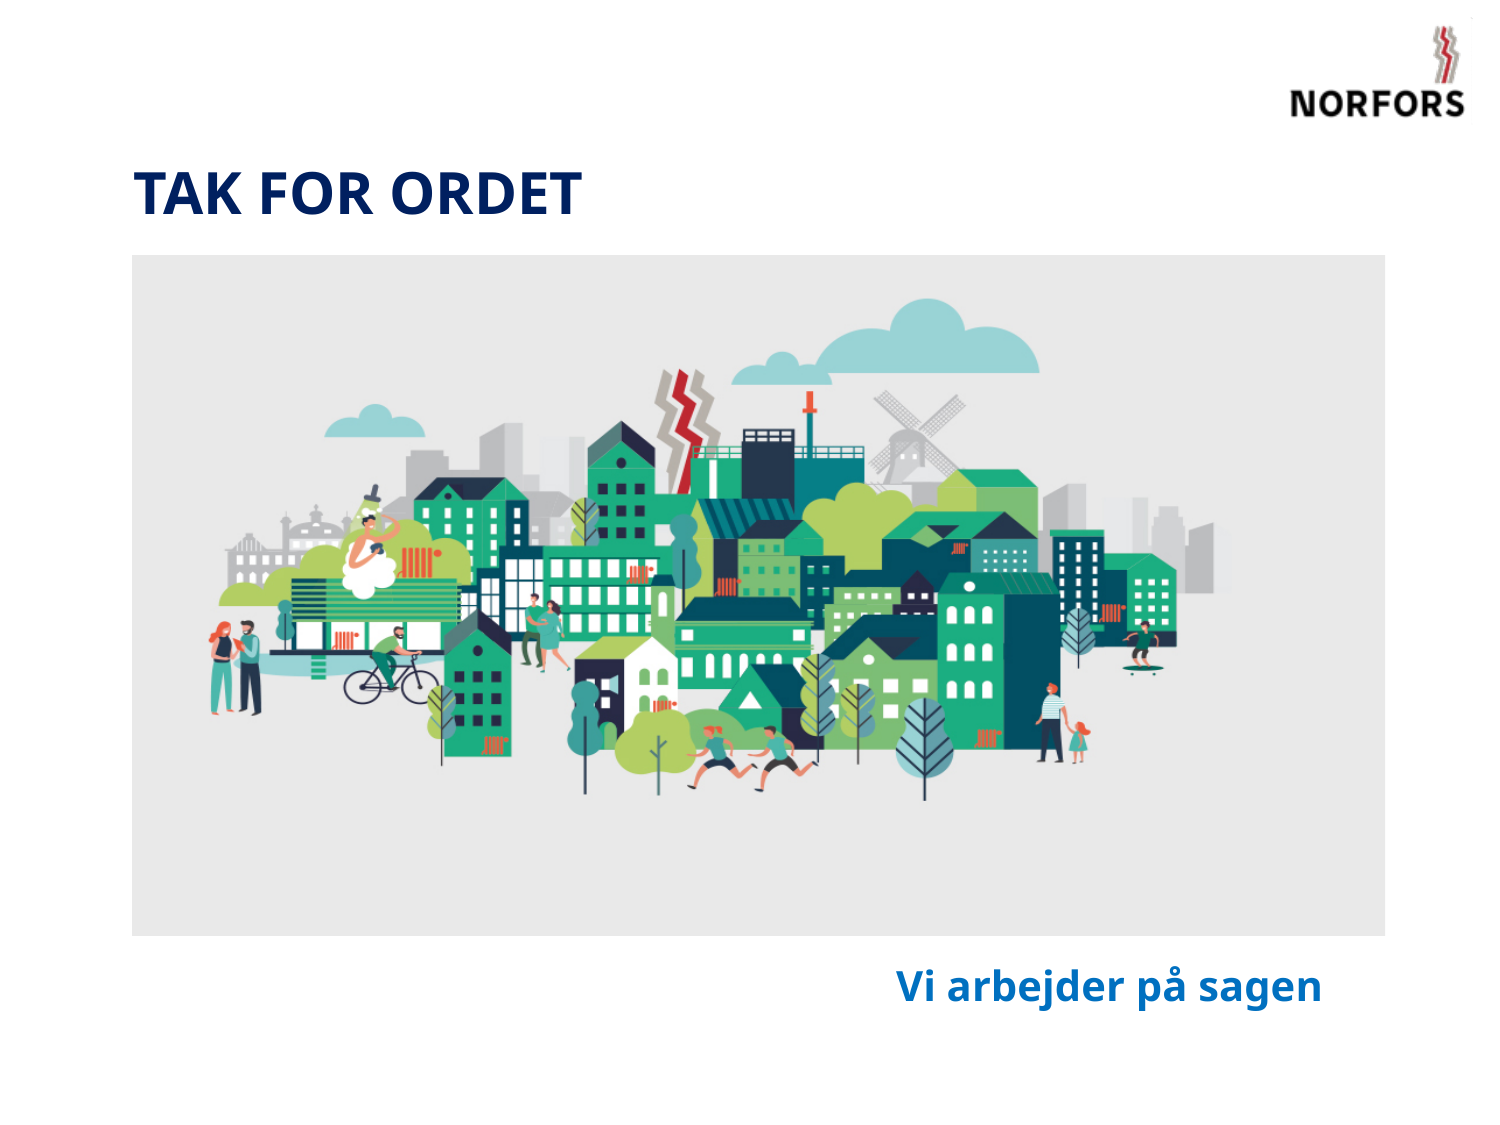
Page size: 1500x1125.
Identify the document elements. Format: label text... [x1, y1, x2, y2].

title Vi arbejder på sagen [880, 952, 1412, 1017]
text_box TAK FOR ORDET [118, 141, 767, 242]
picture [1282, 17, 1473, 126]
picture [131, 255, 1386, 936]
